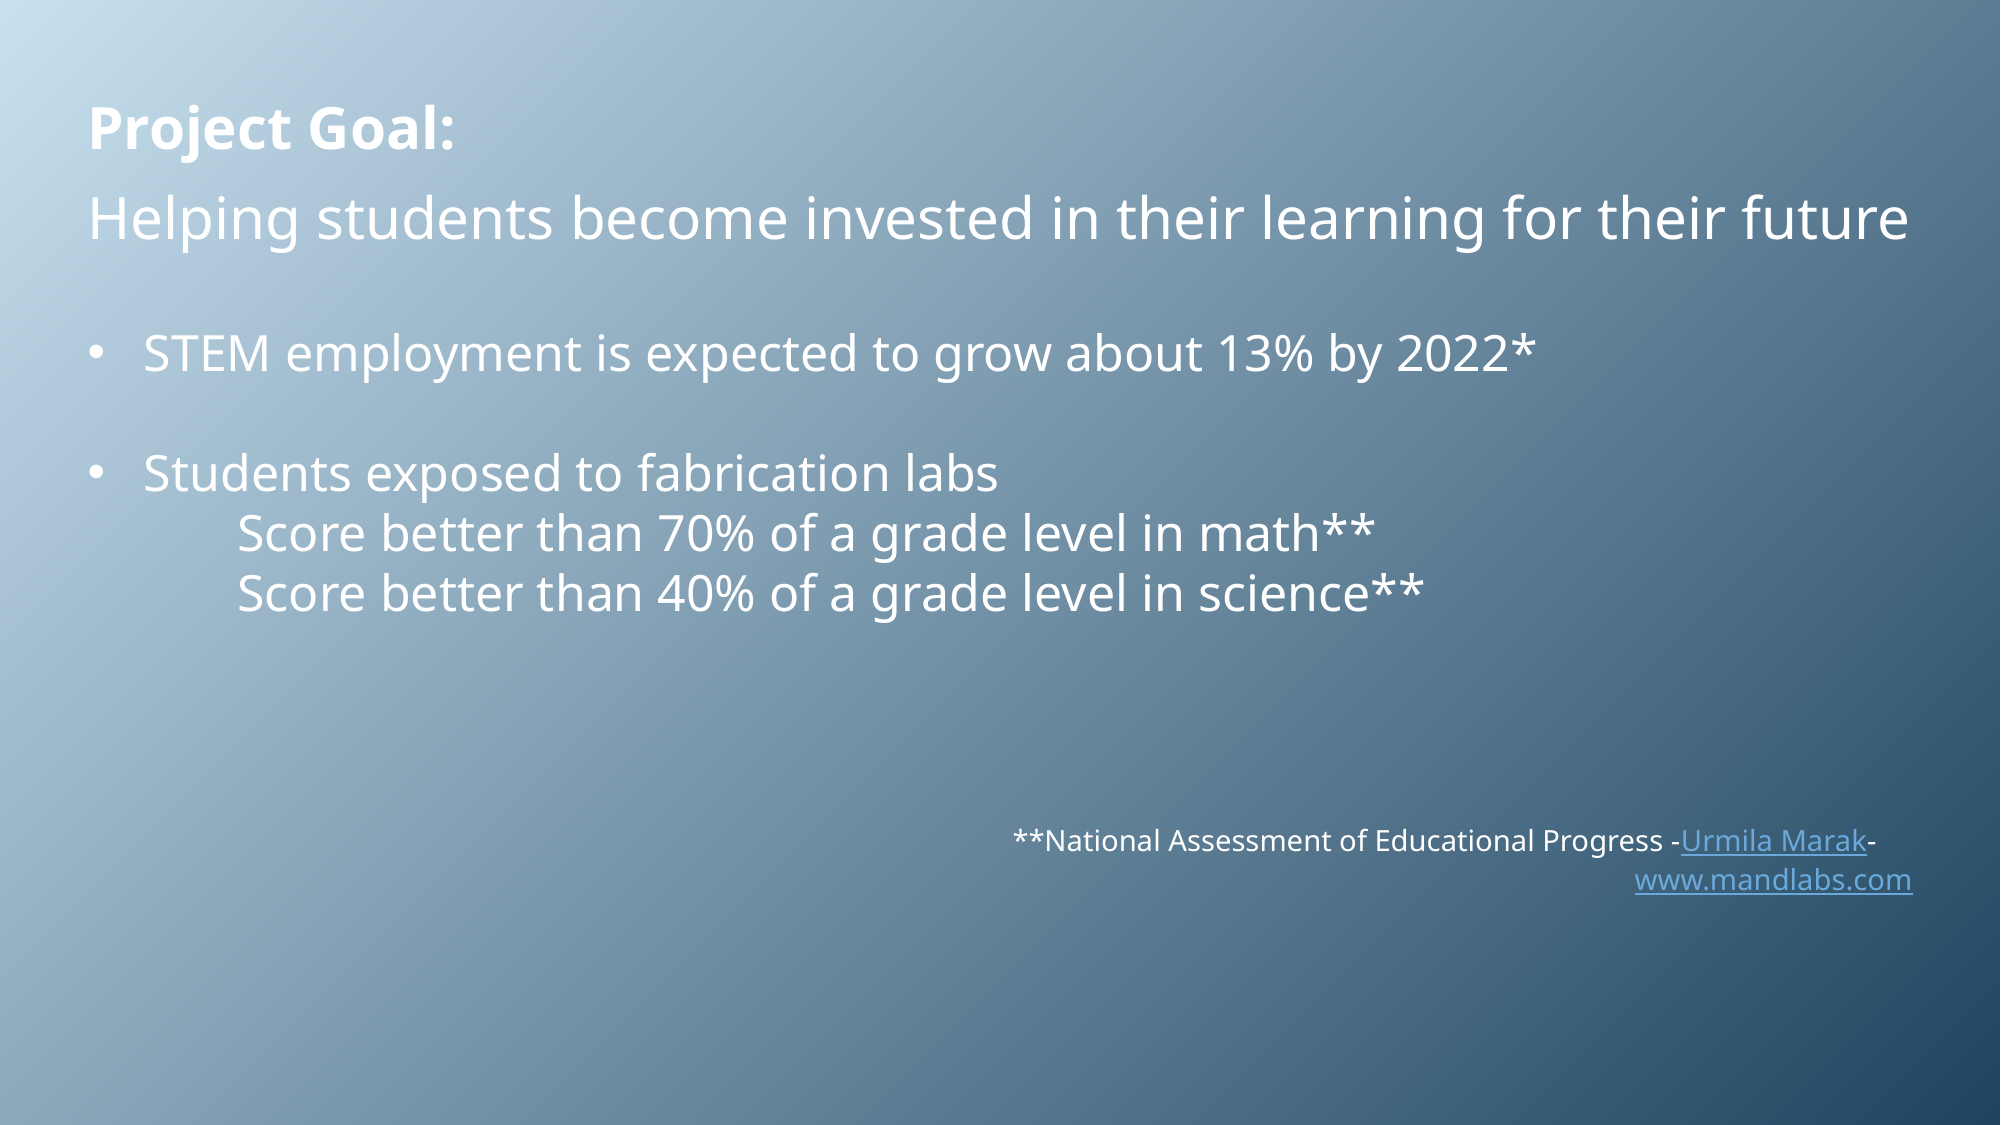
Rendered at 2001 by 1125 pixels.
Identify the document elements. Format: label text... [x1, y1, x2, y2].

text_box Project Goal: Helping students become invested in their learning for their future STEM employment is expected to grow about 13% by 2022* Students exposed to fabrication labs Score better than 70% of a grade level in math** Score better than 40% of a grade level in science** **National Assessment of Educational Progress -Urmila Marak- www.mandlabs.com [72, 84, 1928, 909]
